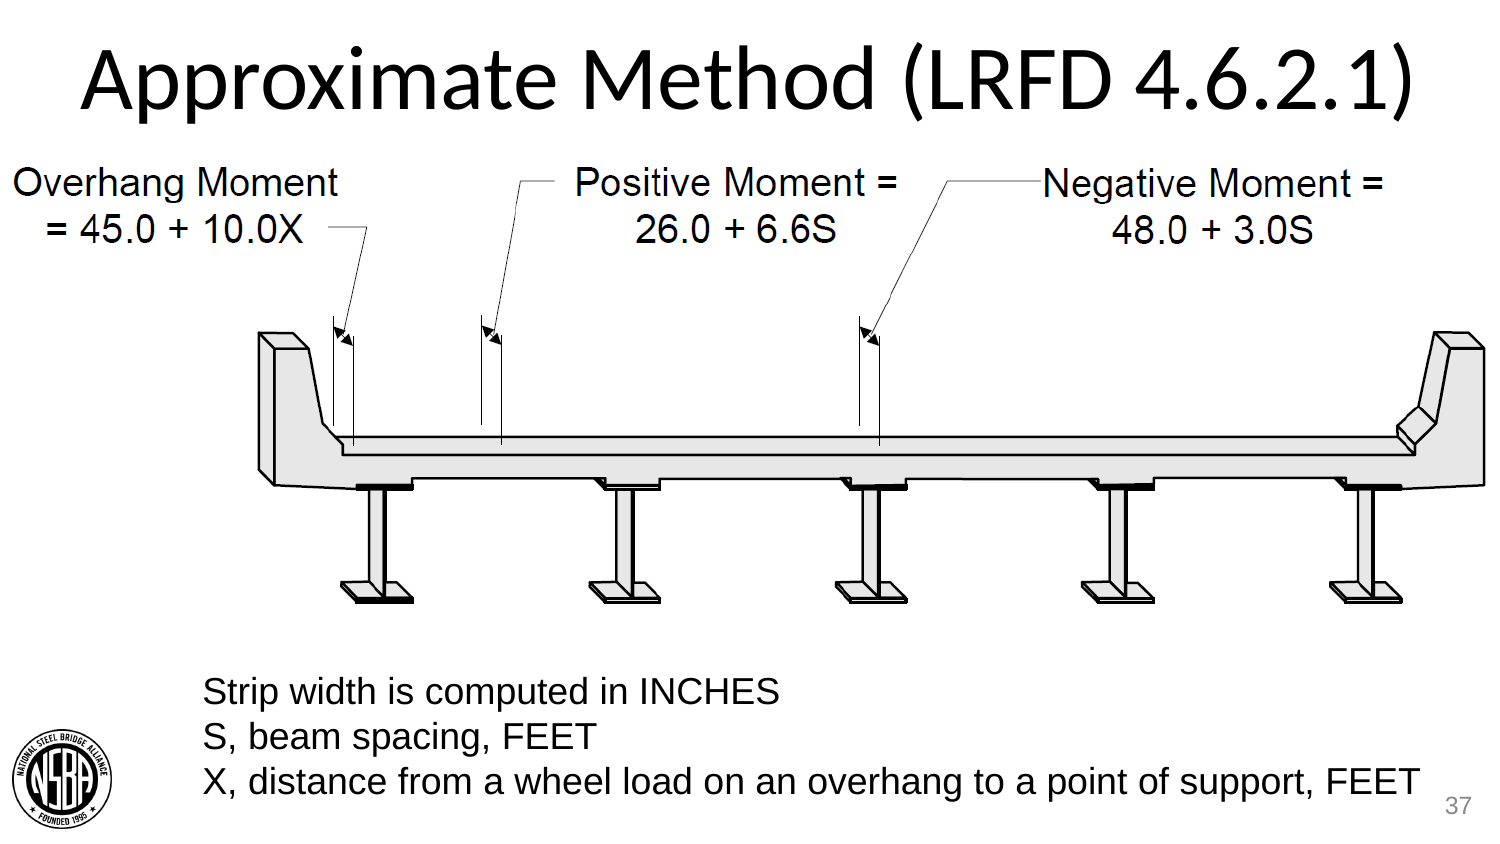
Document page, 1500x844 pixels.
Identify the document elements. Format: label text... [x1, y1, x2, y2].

title Approximate Method (LRFD 4.6.2.1) [50, 10, 1450, 149]
text_box Strip width is computed in INCHES S, beam spacing, FEET X, distance from a wheel load on an overhang to a point of support, FEET [187, 659, 1463, 809]
picture [0, 150, 1500, 612]
slide_number 37 [1137, 782, 1488, 828]
picture [12, 729, 112, 829]
